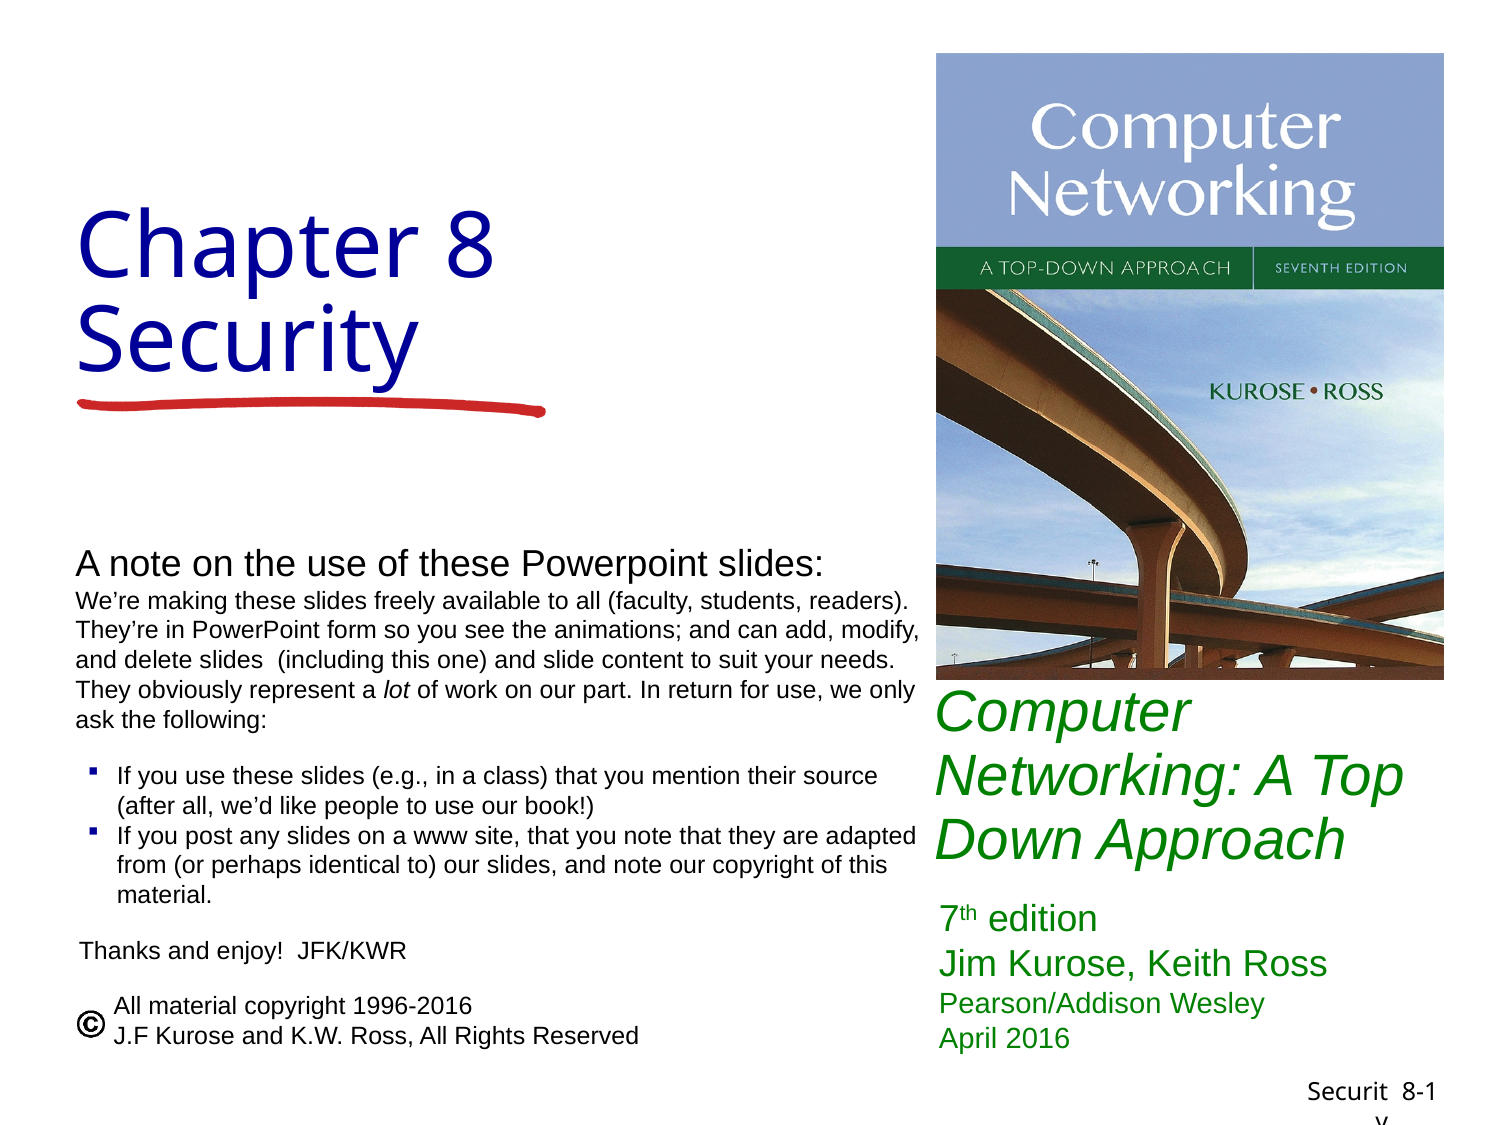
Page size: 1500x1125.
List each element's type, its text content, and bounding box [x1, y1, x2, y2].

text_box A note on the use of these Powerpoint slides: We’re making these slides freely available to all (faculty, students, readers). They’re in PowerPoint form so you see the animations; and can add, modify, and delete slides (including this one) and slide content to suit your needs. They obviously represent a lot of work on our part. In return for use, we only ask the following: [60, 531, 943, 771]
footer Security [1284, 1067, 1403, 1110]
picture [75, 1007, 107, 1040]
text_box If you use these slides (e.g., in a class) that you mention their source (after all, we’d like people to use our book!) If you post any slides on a www site, that you note that they are adapted from (or perhaps identical to) our slides, and note our copyright of this material. Thanks and enjoy! JFK/KWR All material copyright 1996-2016 J.F Kurose and K.W. Ross, All Rights Reserved [64, 716, 947, 1057]
text_box Computer Networking: A Top Down Approach [943, 572, 1455, 739]
picture [73, 391, 551, 424]
text_box 7th edition Jim Kurose, Keith Ross Pearson/Addison Wesley April 2016 [924, 739, 1460, 1125]
text_box Chapter 8 Security [60, 155, 850, 438]
picture [936, 53, 1444, 681]
slide_number 8-1 [1387, 1068, 1500, 1113]
